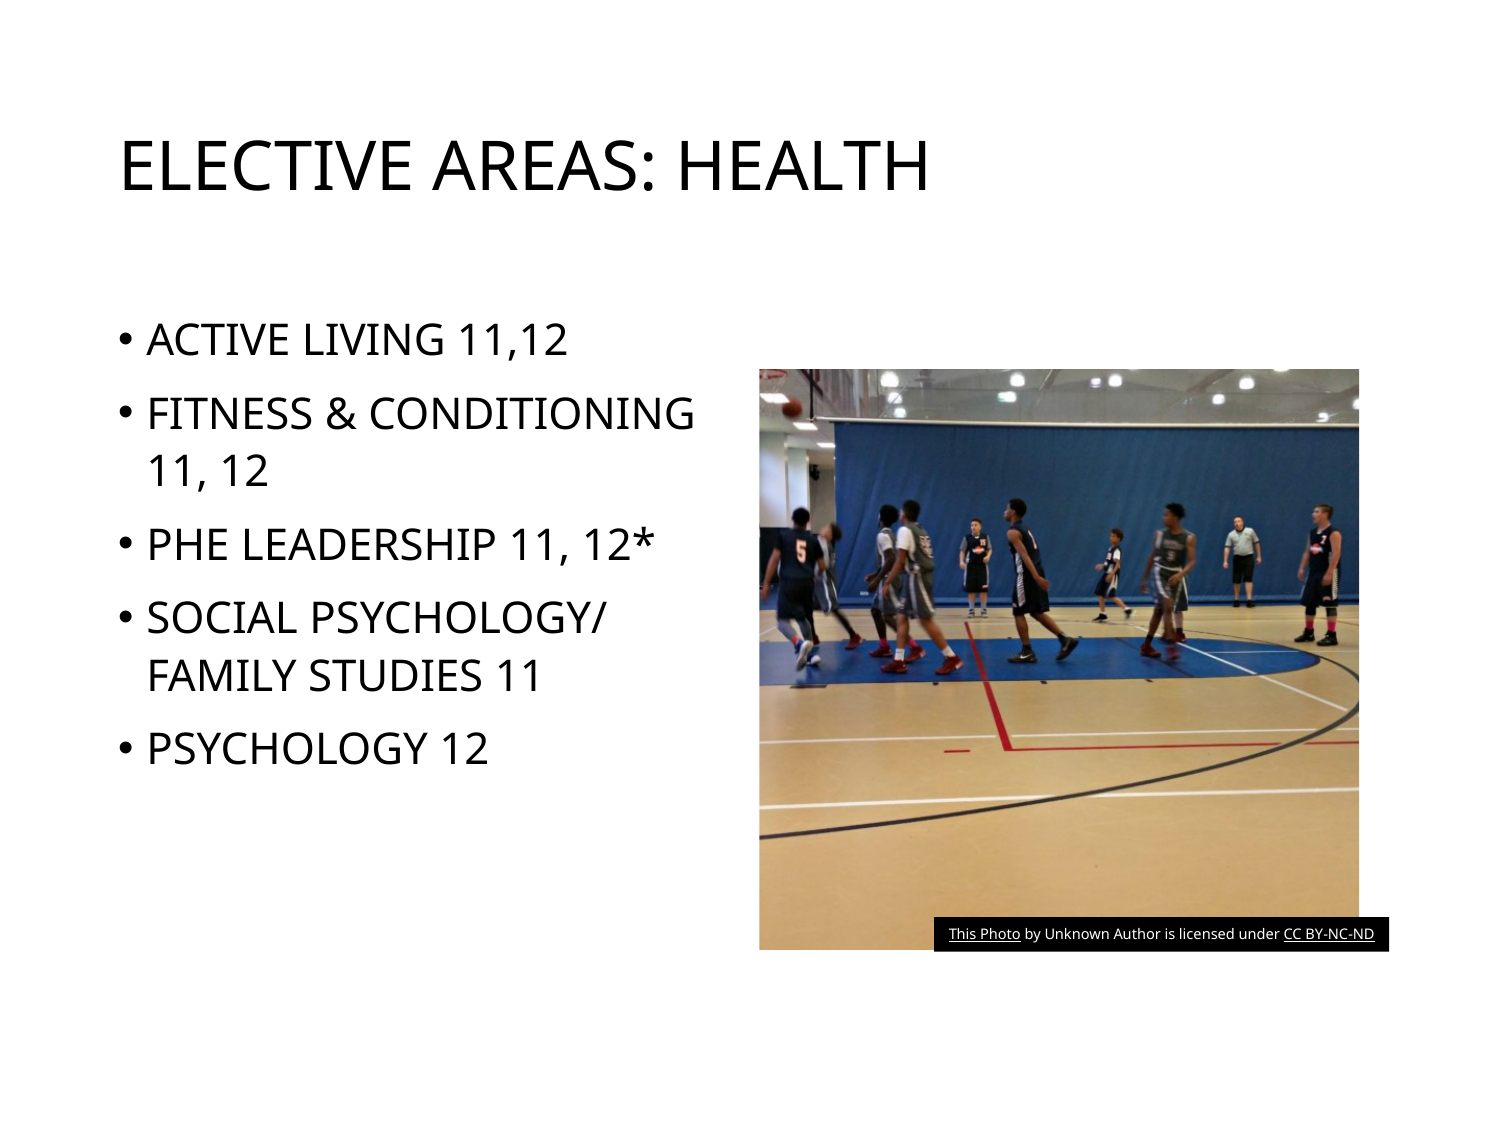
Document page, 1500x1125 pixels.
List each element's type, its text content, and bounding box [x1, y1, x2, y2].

list ACTIVE LIVING 11,12 FITNESS & CONDITIONING 11, 12 PHE LEADERSHIP 11, 12* SOCIAL PSYCHOLOGY/ FAMILY STUDIES 11 PSYCHOLOGY 12 [103, 299, 741, 1014]
title ELECTIVE AREAS: HEALTH [103, 59, 1397, 278]
picture [758, 368, 1360, 951]
text_box This Photo by Unknown Author is licensed under CC BY-NC-ND [934, 917, 1390, 952]
